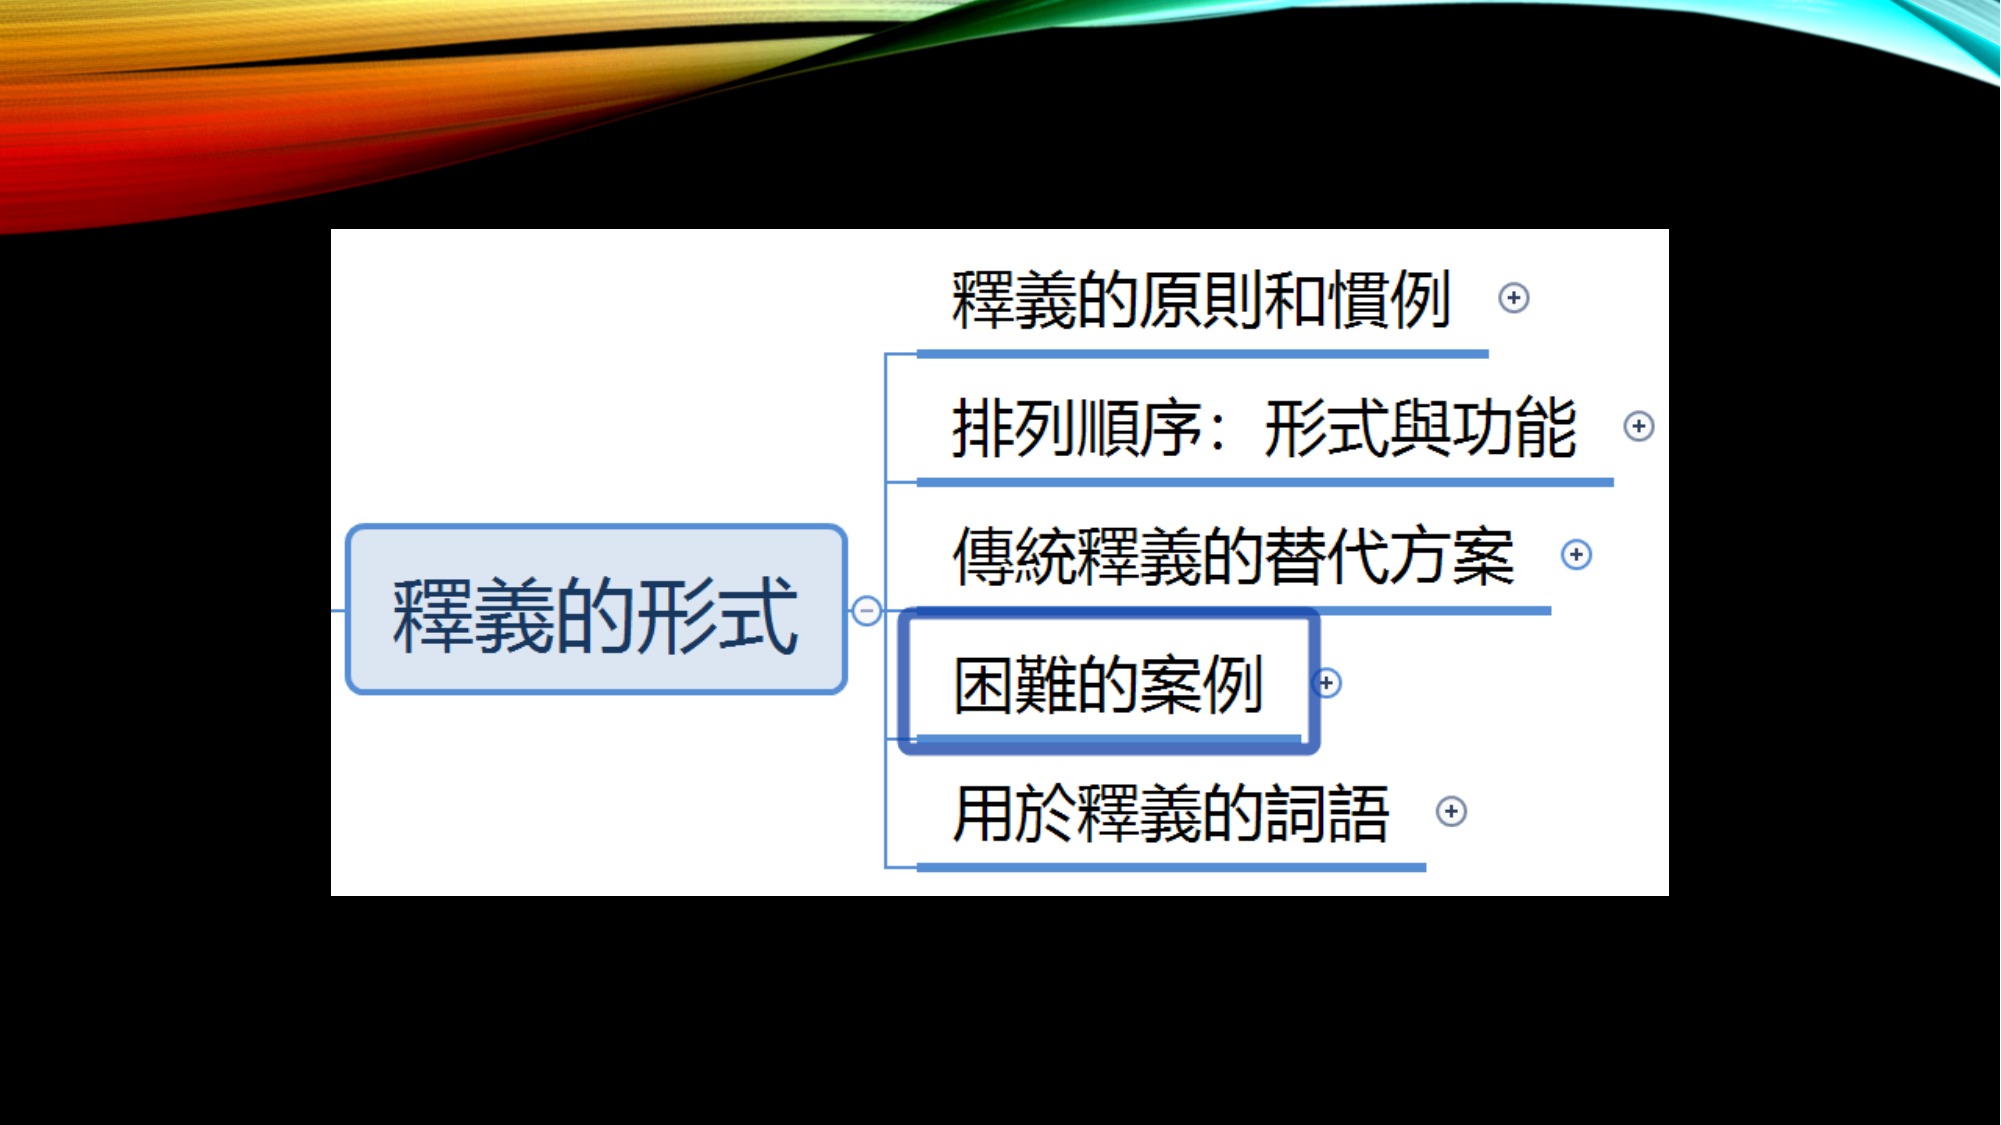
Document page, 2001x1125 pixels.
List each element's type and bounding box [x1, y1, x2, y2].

picture [0, 0, 2000, 896]
